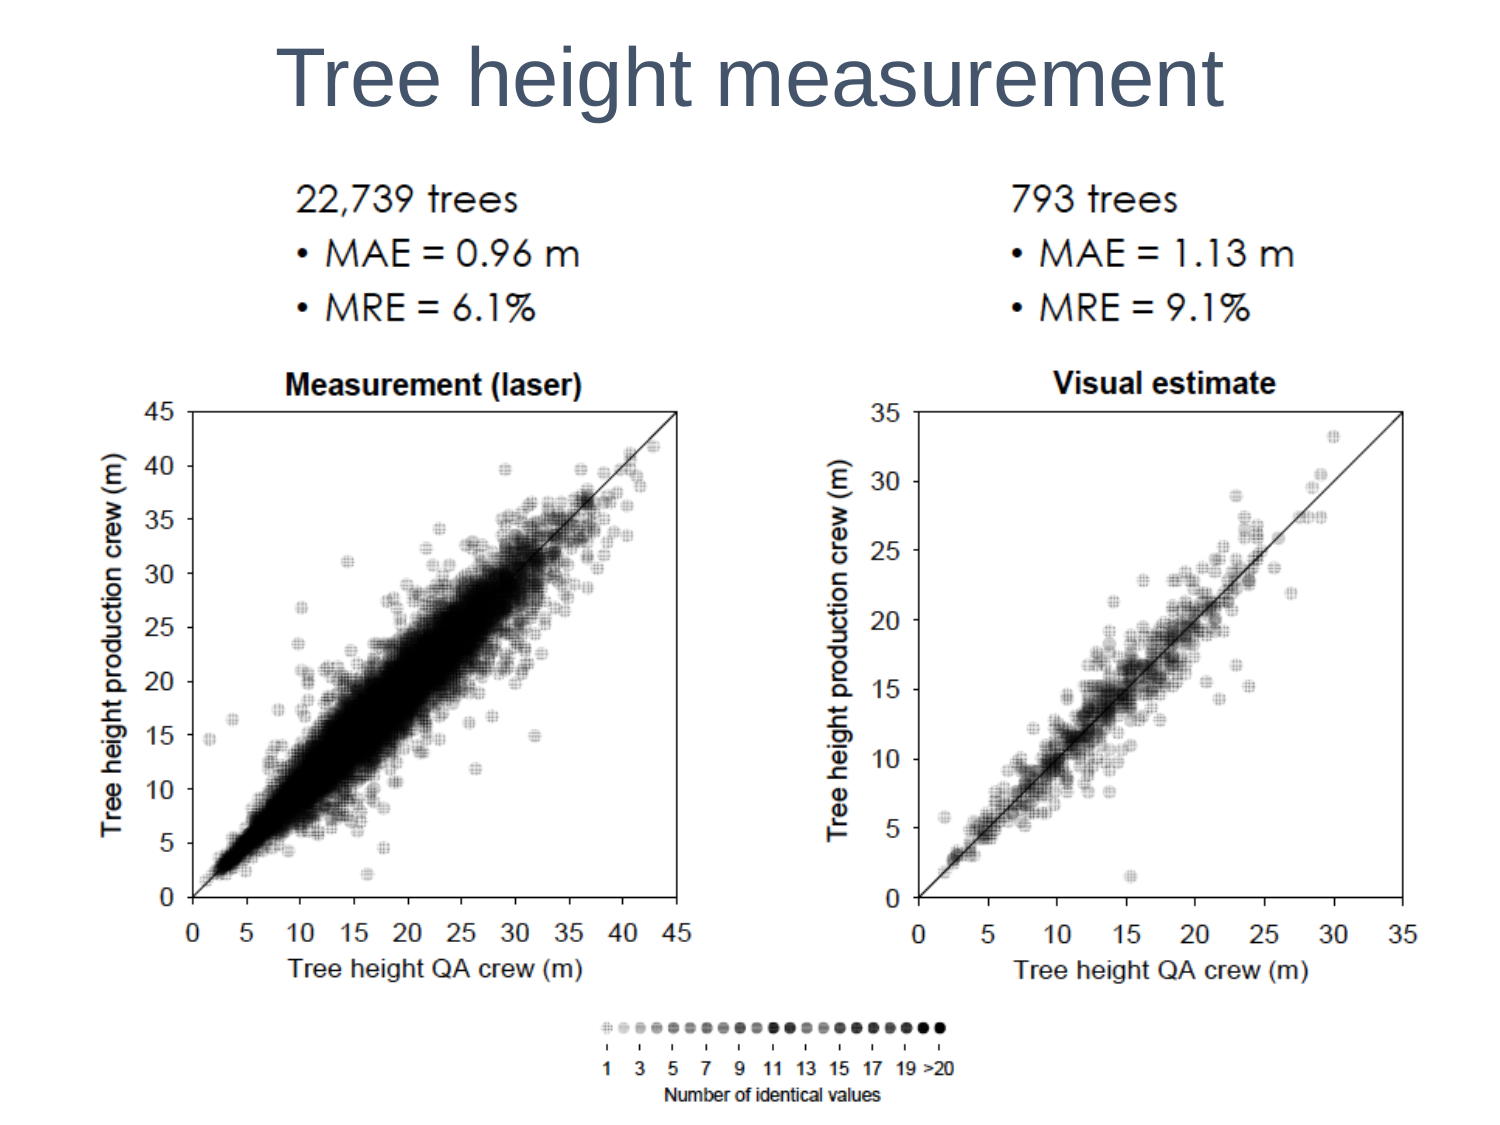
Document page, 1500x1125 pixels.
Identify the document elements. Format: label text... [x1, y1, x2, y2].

text_box Tree height measurement [24, 16, 1475, 132]
picture [0, 132, 1500, 1122]
